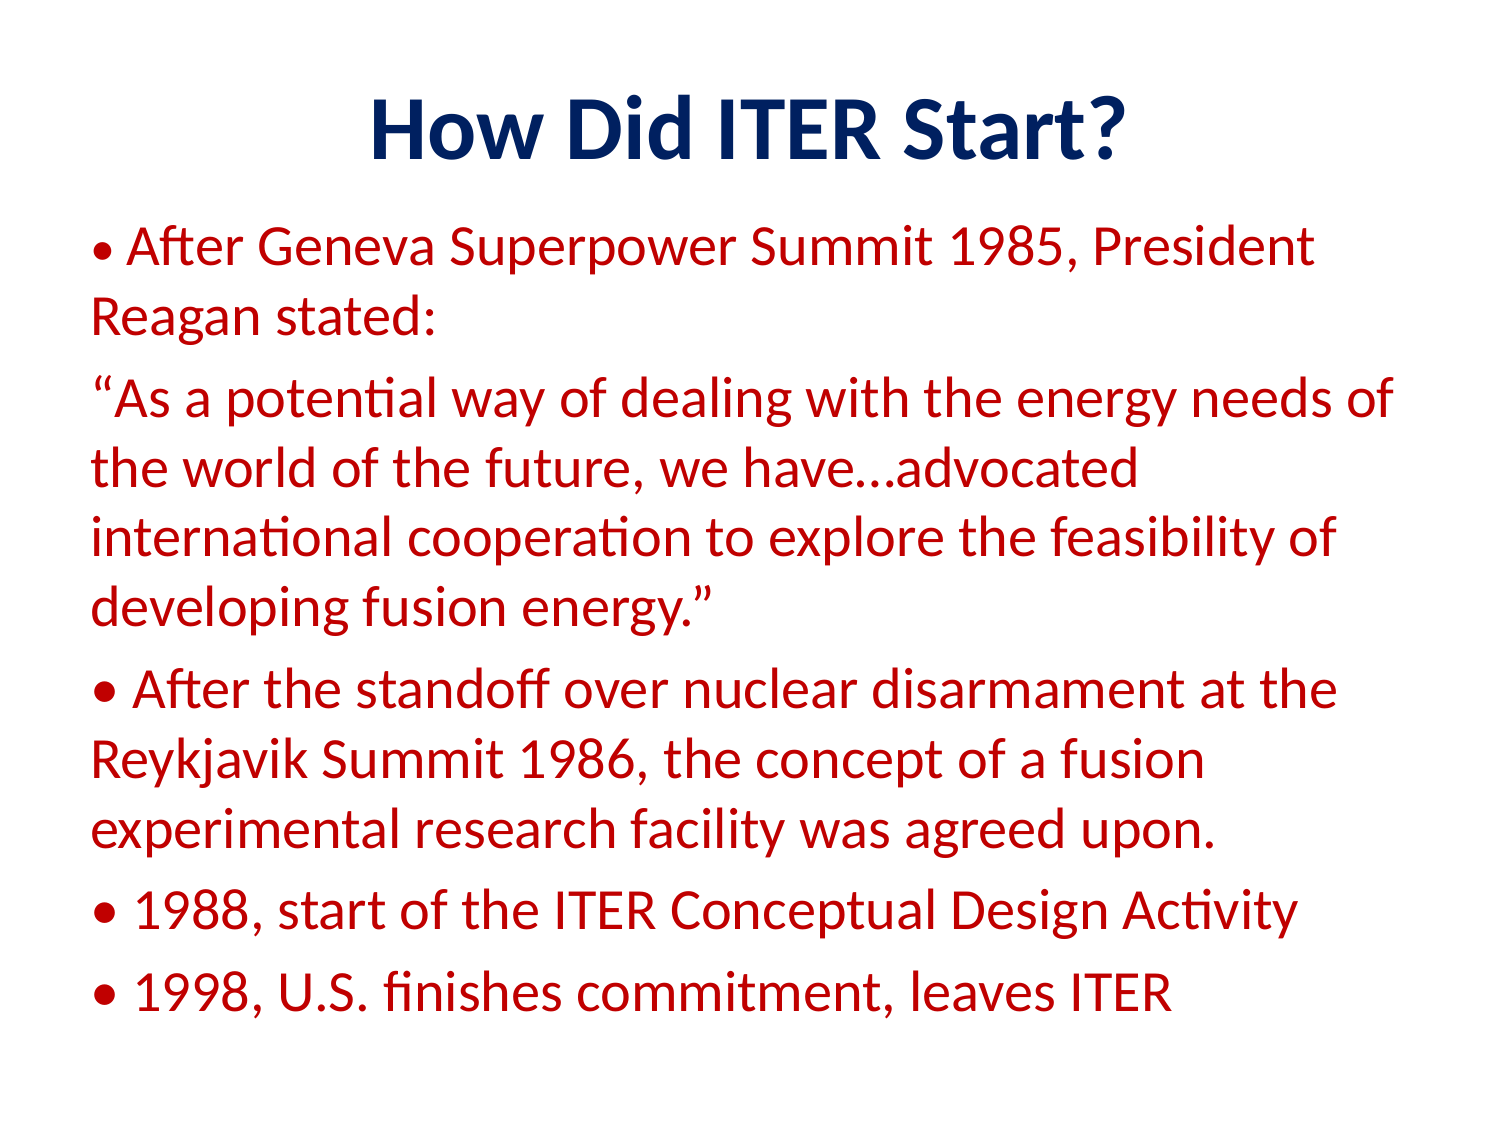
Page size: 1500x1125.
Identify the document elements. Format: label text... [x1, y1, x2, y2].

list • After Geneva Superpower Summit 1985, President Reagan stated: “As a potential way of dealing with the energy needs of the world of the future, we have…advocated international cooperation to explore the feasibility of developing fusion energy.” • After the standoff over nuclear disarmament at the Reykjavik Summit 1986, the concept of a fusion experimental research facility was agreed upon. • 1988, start of the ITER Conceptual Design Activity • 1998, U.S. finishes commitment, leaves ITER [75, 200, 1425, 1100]
title How Did ITER Start? [75, 45, 1425, 200]
